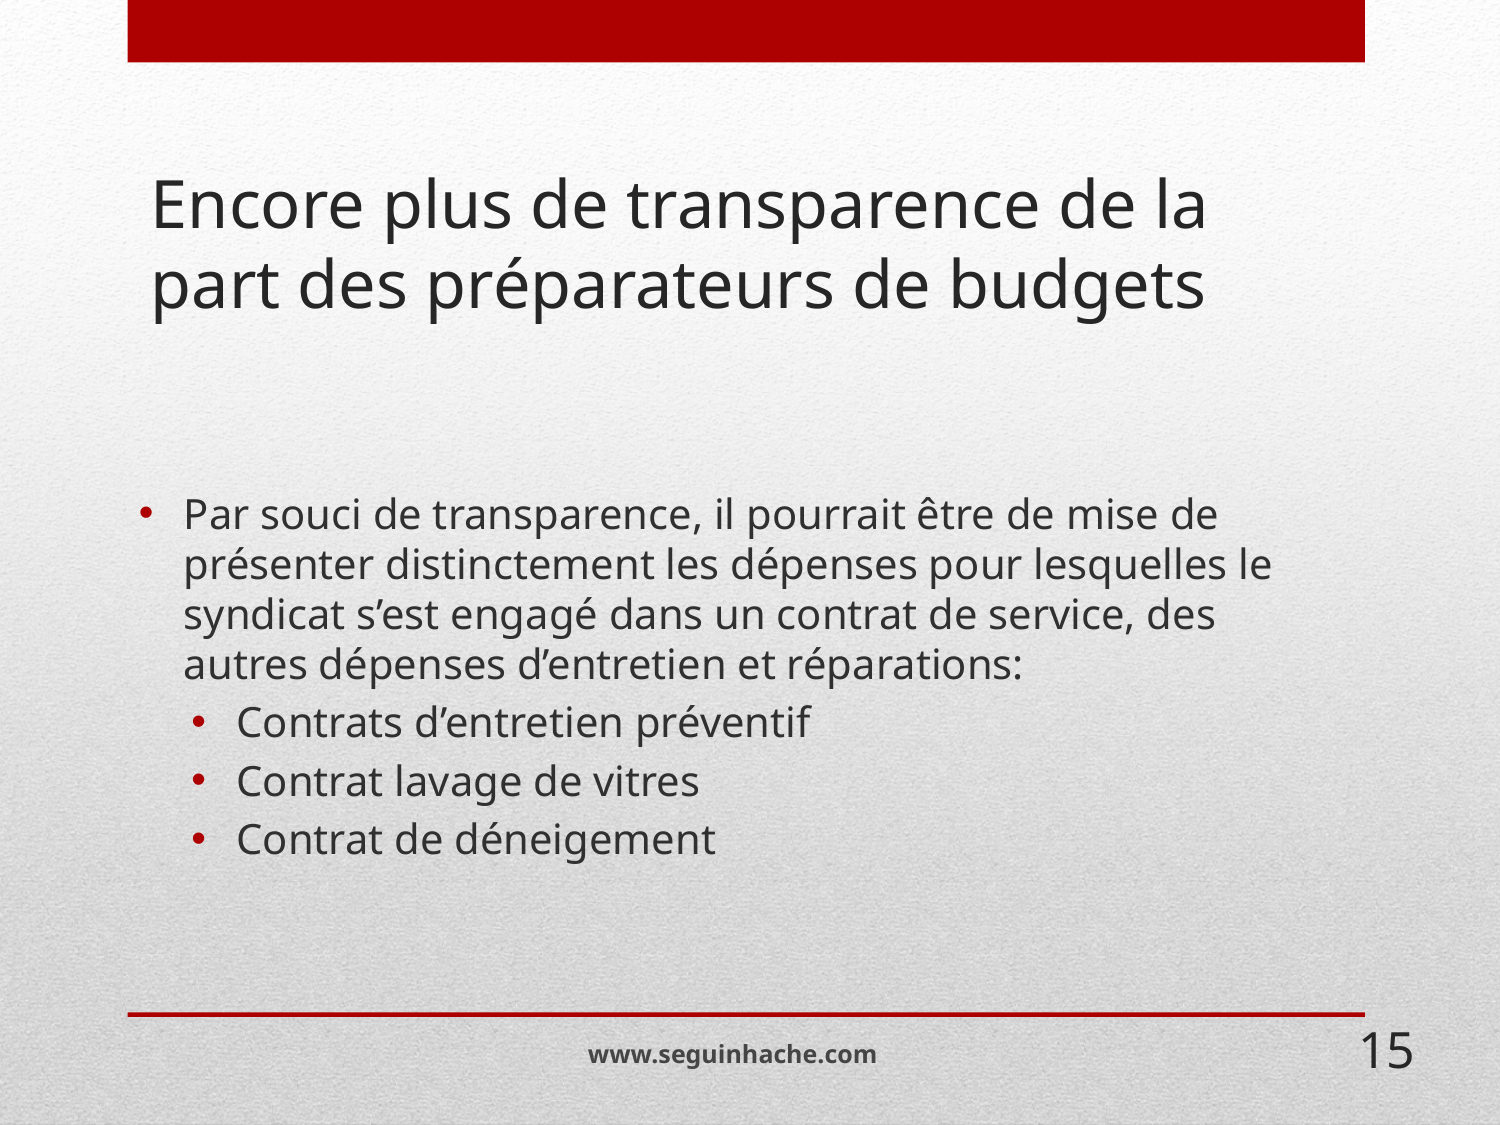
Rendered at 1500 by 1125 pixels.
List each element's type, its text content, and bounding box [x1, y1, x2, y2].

footer www.seguinhache.com [572, 1023, 903, 1084]
list Par souci de transparence, il pourrait être de mise de présenter distinctement les dépenses pour lesquelles le syndicat s’est engagé dans un contrat de service, des autres dépenses d’entretien et réparations: Contrats d’entretien préventif Contrat lavage de vitres Contrat de déneigement [123, 479, 1341, 988]
title Encore plus de transparence de la part des préparateurs de budgets [135, 160, 1365, 329]
slide_number 15 [1305, 1023, 1431, 1084]
